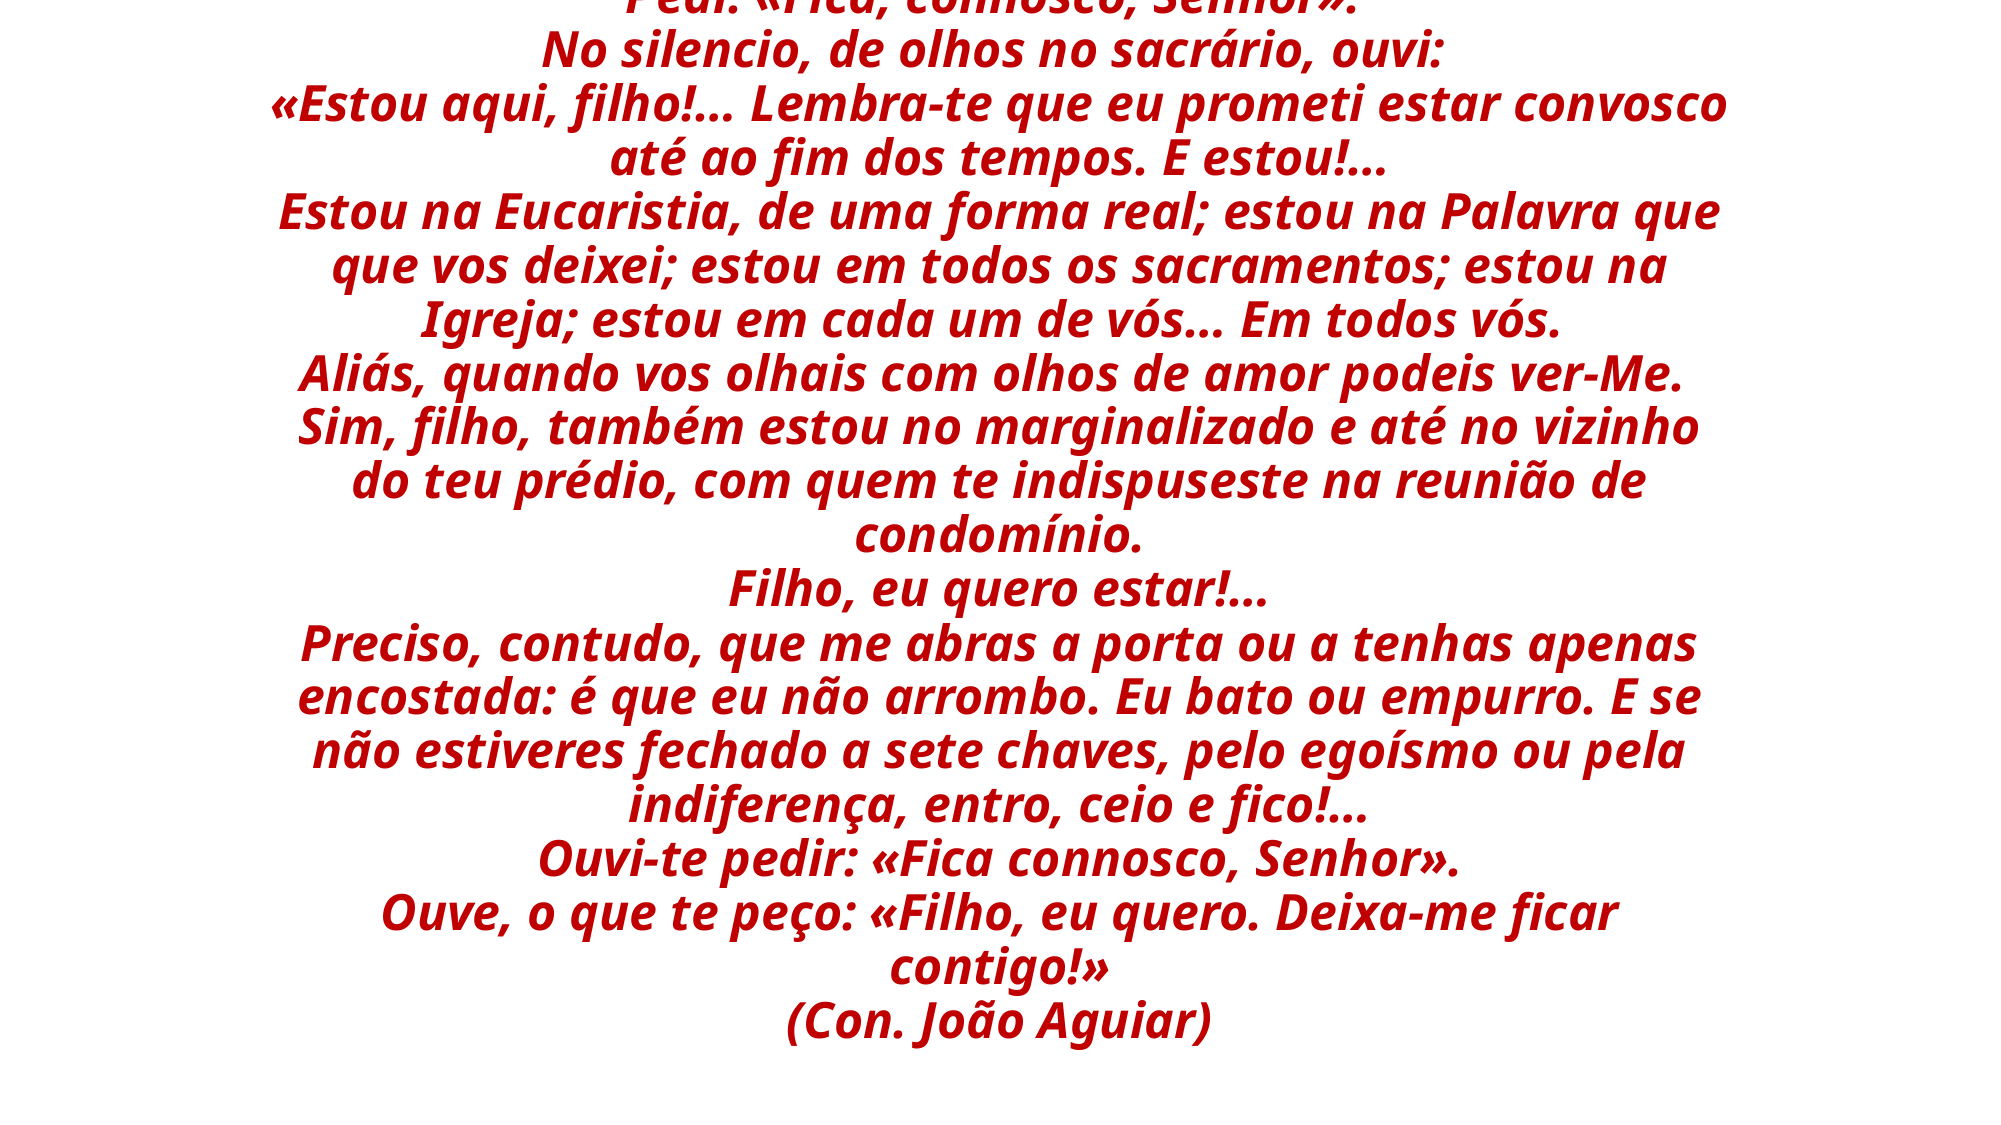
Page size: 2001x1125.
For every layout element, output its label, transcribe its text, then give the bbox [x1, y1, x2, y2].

title FICA CONNOSCO Pedi: «Fica, connosco, Senhor». No silencio, de olhos no sacrário, ouvi: «Estou aqui, filho!… Lembra-te que eu prometi estar convosco até ao fim dos tempos. E estou!… Estou na Eucaristia, de uma forma real; estou na Palavra que que vos deixei; estou em todos os sacramentos; estou na Igreja; estou em cada um de vós… Em todos vós. Aliás, quando vos olhais com olhos de amor podeis ver-Me. Sim, filho, também estou no marginalizado e até no vizinho do teu prédio, com quem te indispuseste na reunião de condomínio. Filho, eu quero estar!… Preciso, contudo, que me abras a porta ou a tenhas apenas encostada: é que eu não arrombo. Eu bato ou empurro. E se não estiveres fechado a sete chaves, pelo egoísmo ou pela indiferença, entro, ceio e fico!… Ouvi-te pedir: «Fica connosco, Senhor». Ouve, o que te peço: «Filho, eu quero. Deixa-me ficar contigo!» (Con. João Aguiar) [249, 16, 1750, 1125]
